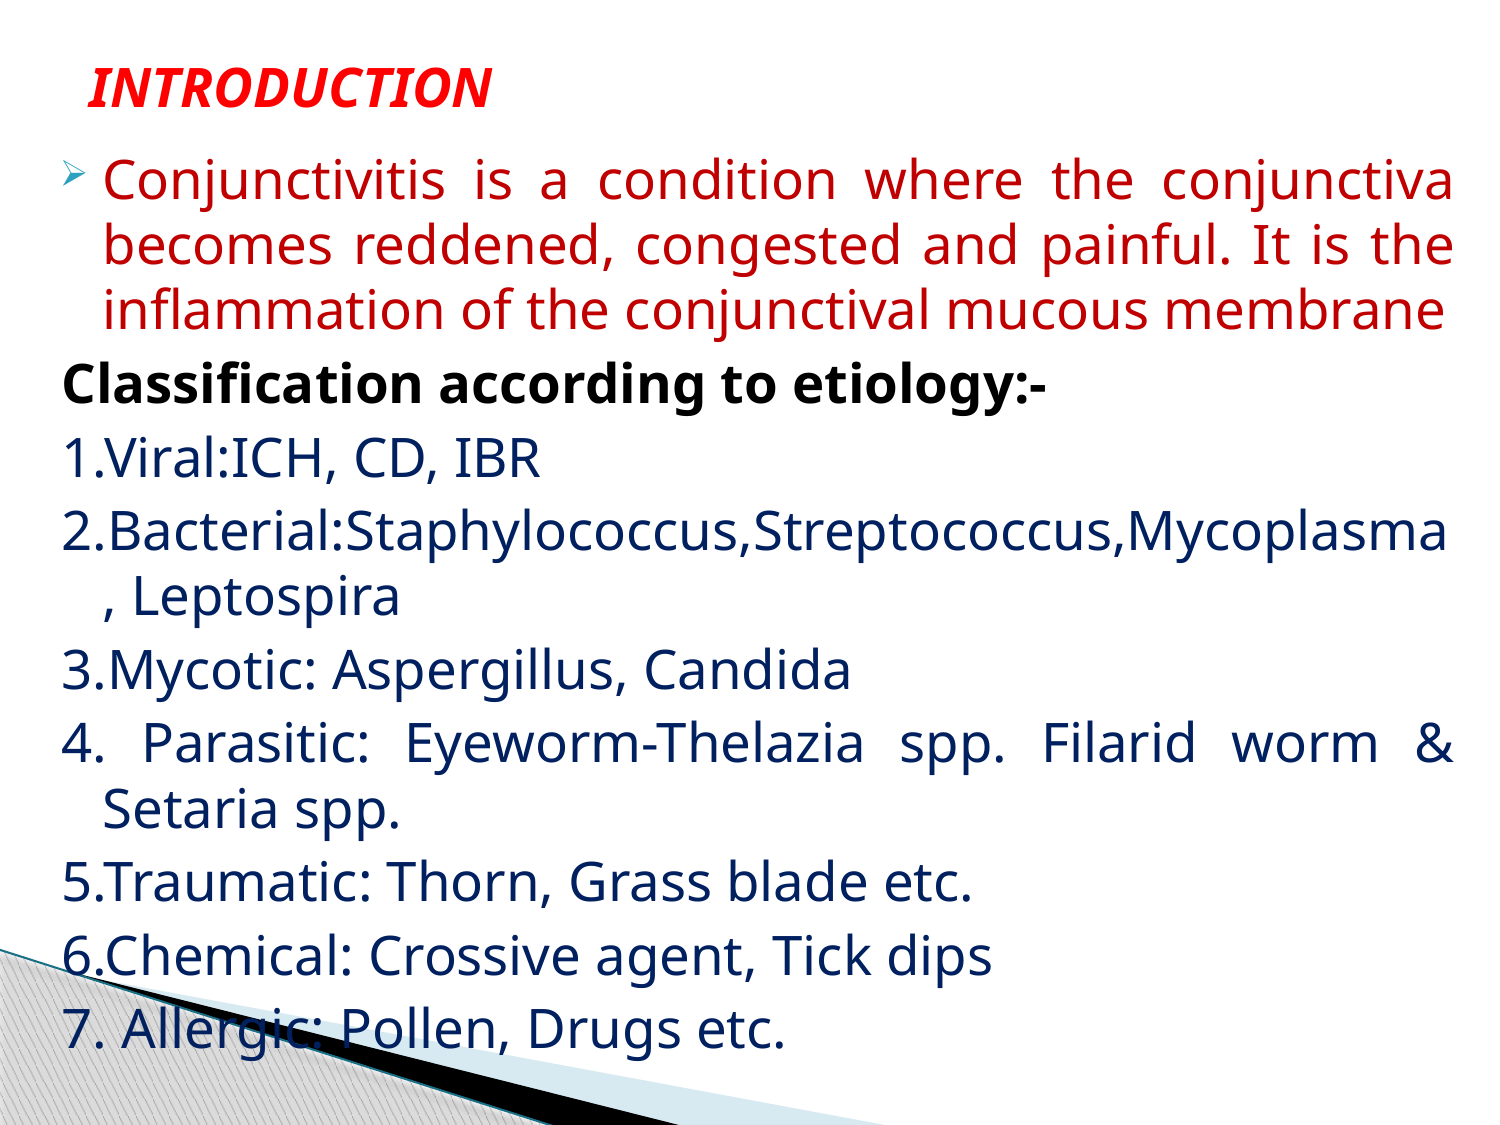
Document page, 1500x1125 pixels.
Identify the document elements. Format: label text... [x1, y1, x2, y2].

title INTRODUCTION [75, 45, 1425, 126]
list Conjunctivitis is a condition where the conjunctiva becomes reddened, congested and painful. It is the inflammation of the conjunctival mucous membrane Classification according to etiology:- 1.Viral:ICH, CD, IBR 2.Bacterial:Staphylococcus,Streptococcus,Mycoplasma, Leptospira 3.Mycotic: Aspergillus, Candida 4. Parasitic: Eyeworm-Thelazia spp. Filarid worm & Setaria spp. 5.Traumatic: Thorn, Grass blade etc. 6.Chemical: Crossive agent, Tick dips 7. Allergic: Pollen, Drugs etc. [29, 137, 1471, 1094]
